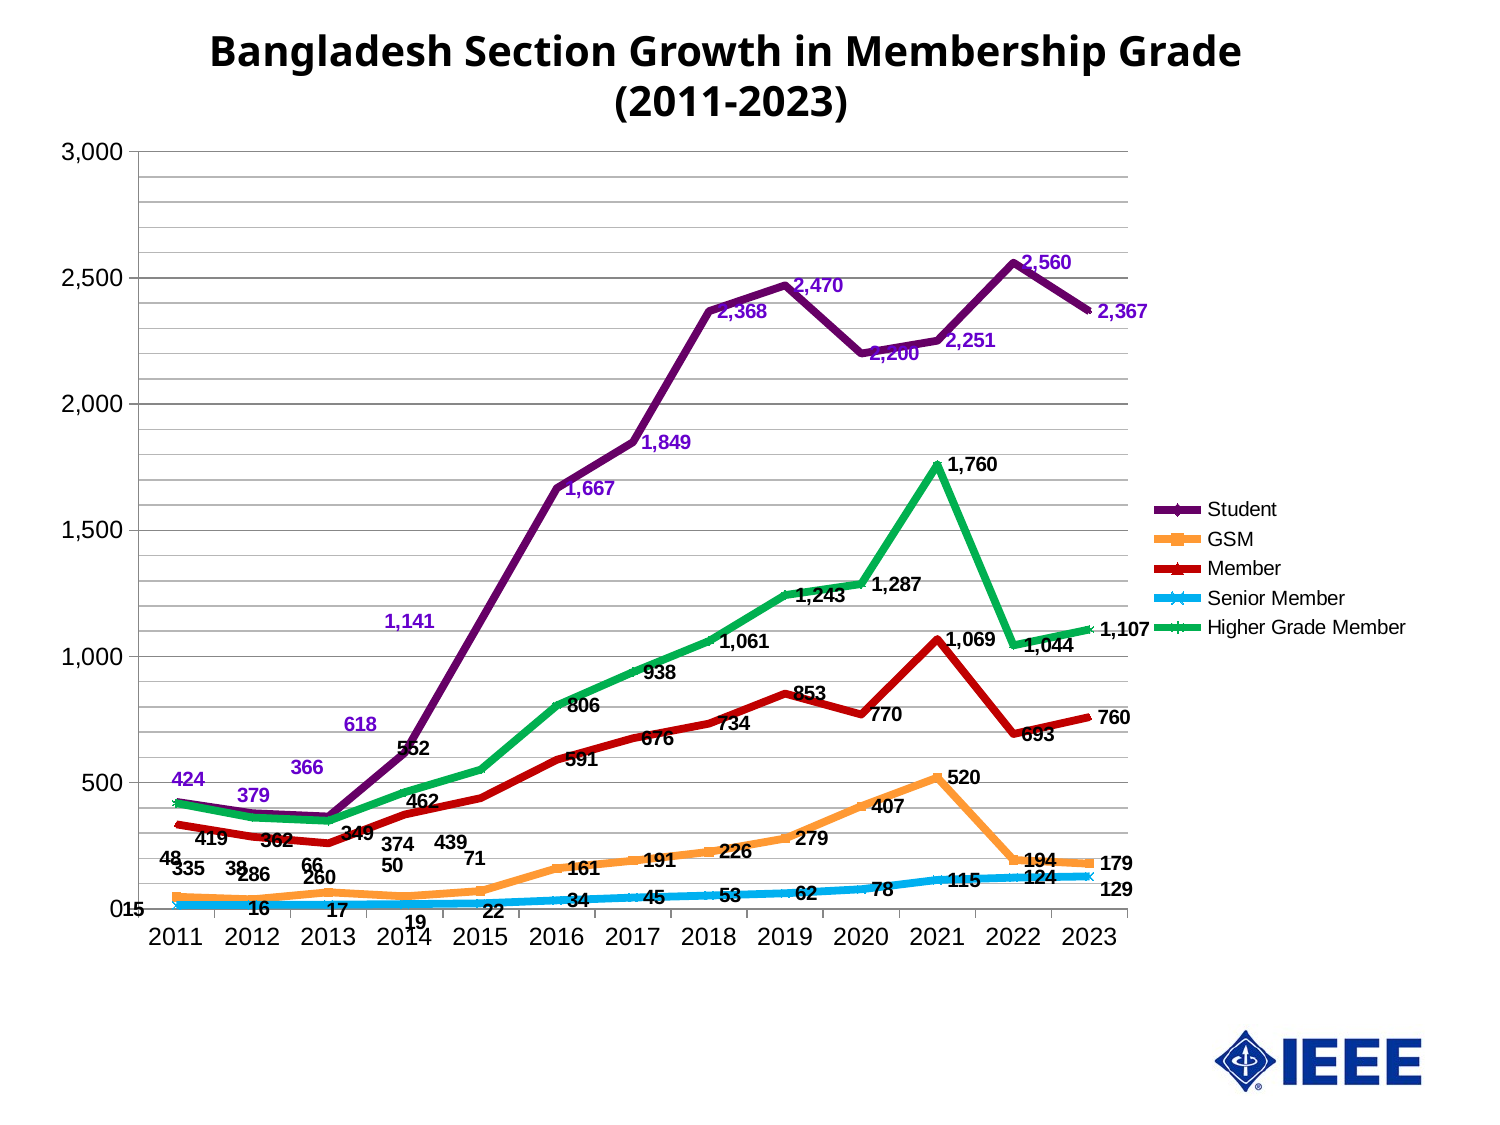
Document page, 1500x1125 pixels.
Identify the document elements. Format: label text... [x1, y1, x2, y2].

title Bangladesh Section Growth in Membership Grade (2011-2023) [87, 24, 1375, 125]
chart [37, 137, 1426, 1001]
picture [1212, 1024, 1425, 1096]
